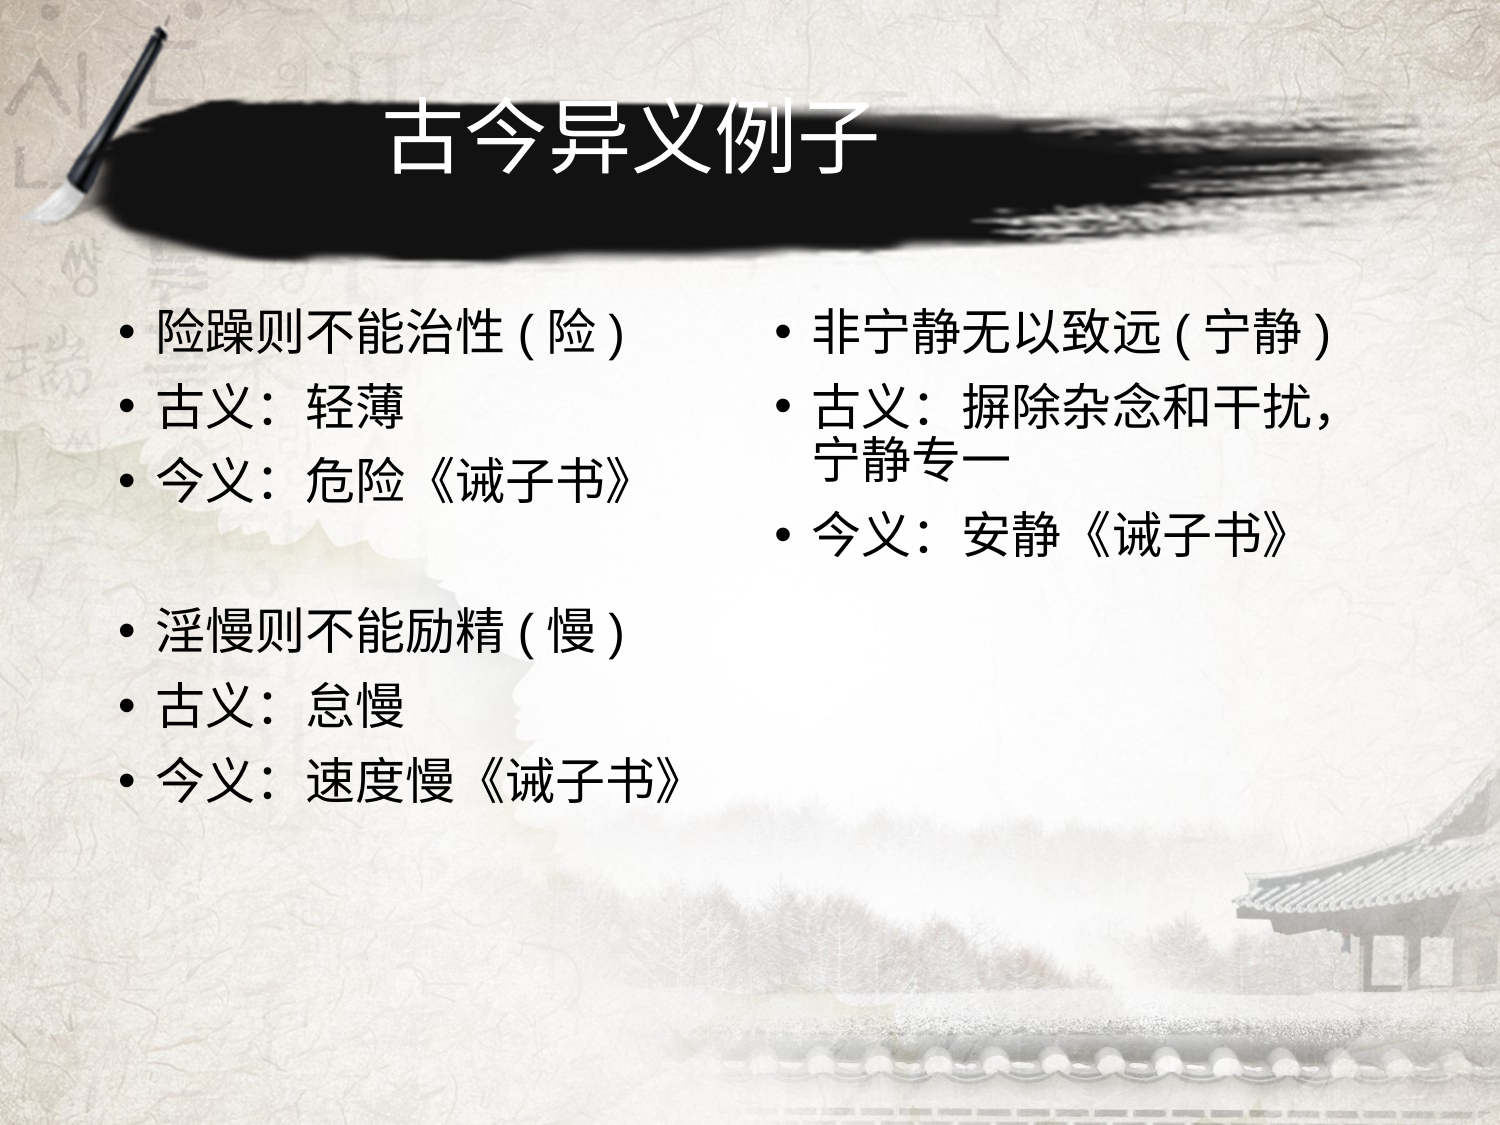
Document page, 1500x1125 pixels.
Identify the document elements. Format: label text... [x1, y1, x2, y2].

title 古今异义例子 [366, 82, 1500, 300]
picture [0, 0, 1500, 1125]
list 非宁静无以致远(宁静) 古义：摒除杂念和干扰，宁静专一 今义：安静《诫子书》 [759, 299, 1397, 1014]
list 险躁则不能治性(险) 古义：轻薄 今义：危险《诫子书》 淫慢则不能励精(慢) 古义：怠慢 今义：速度慢《诫子书》 [103, 299, 741, 1014]
